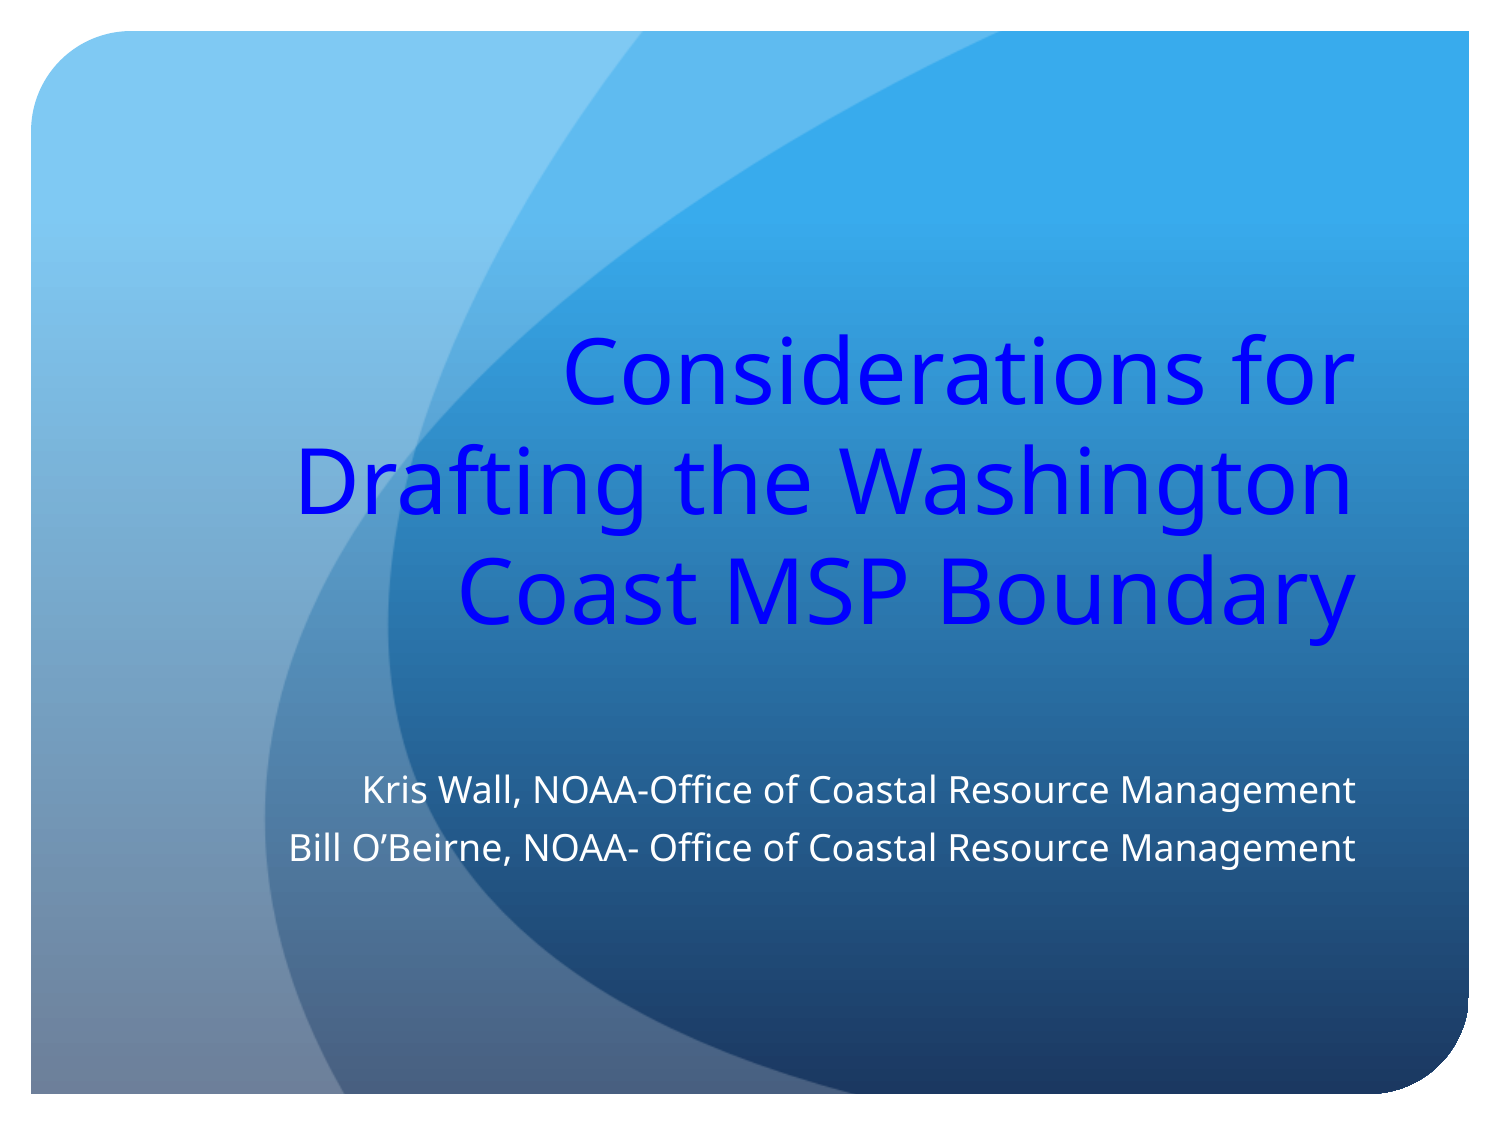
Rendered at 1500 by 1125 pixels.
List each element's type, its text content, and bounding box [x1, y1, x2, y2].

picture [25, 30, 1474, 1095]
subtitle Kris Wall, NOAA-Office of Coastal Resource Management Bill O’Beirne, NOAA- Office of Coastal Resource Management [262, 758, 1372, 939]
title Considerations for Drafting the Washington Coast MSP Boundary [262, 408, 1372, 650]
